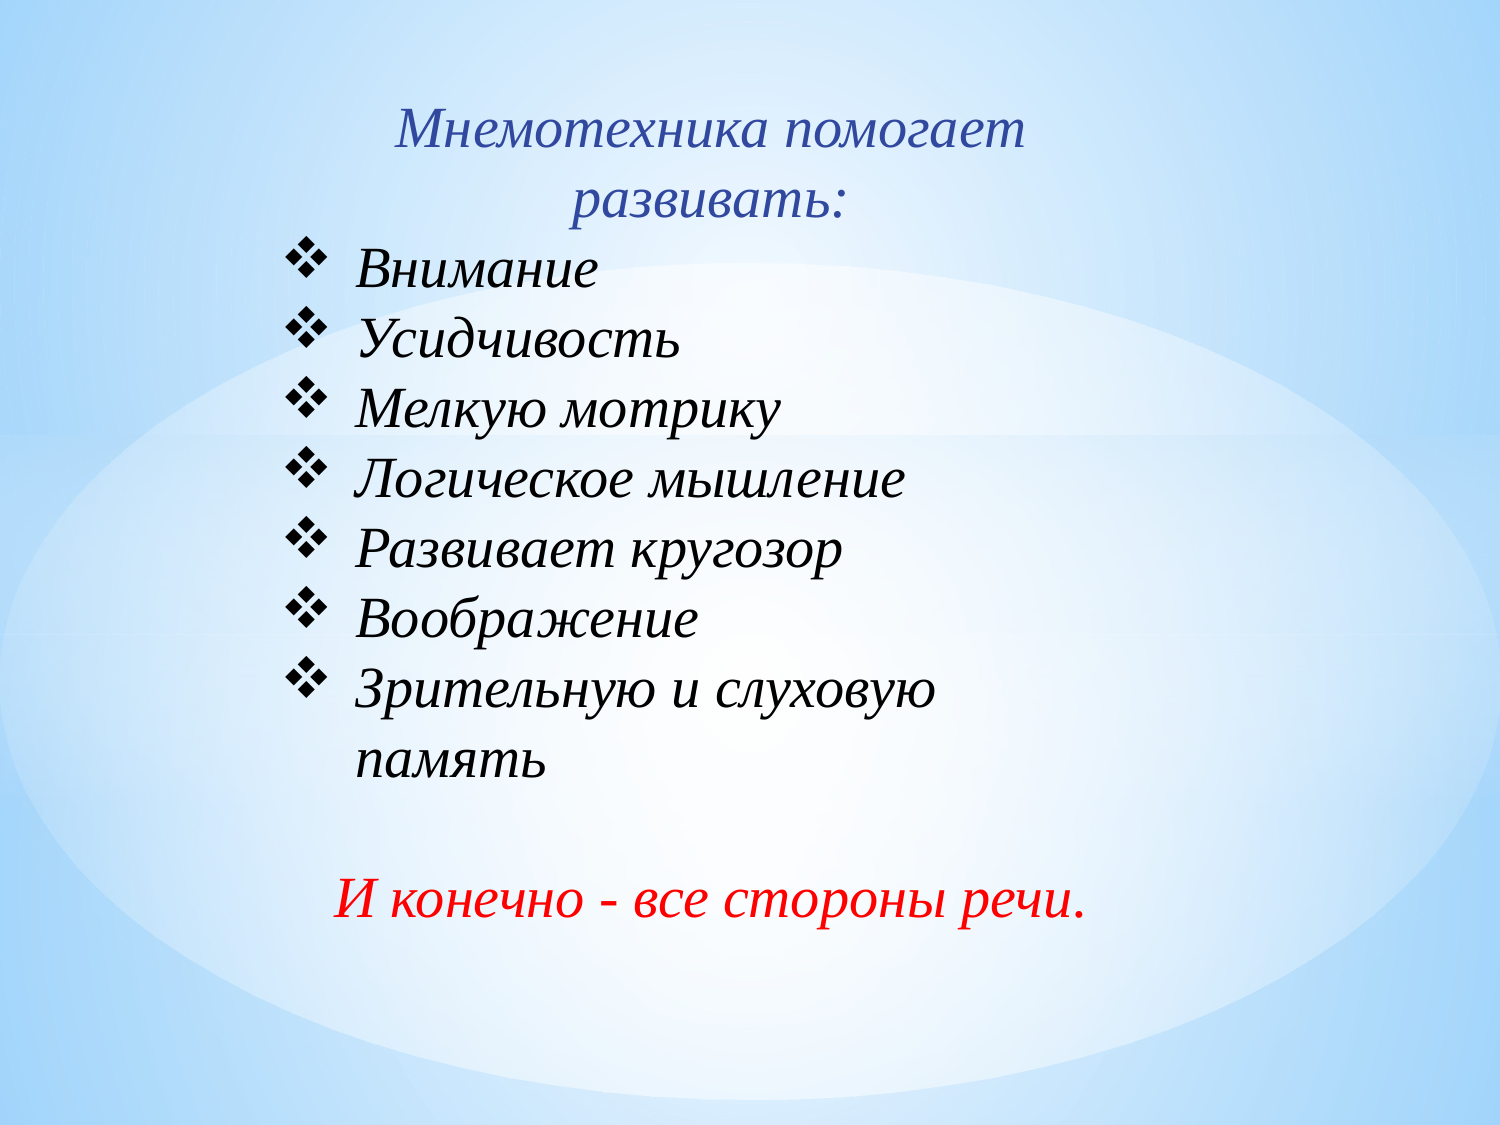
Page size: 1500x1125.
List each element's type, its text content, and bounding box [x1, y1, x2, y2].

text_box Мнемотехника помогает развивать: Внимание Усидчивость Мелкую мотрику Логическое мышление Развивает кругозор Воображение Зрительную и слуховую память И конечно - все стороны речи. [265, 81, 1157, 937]
